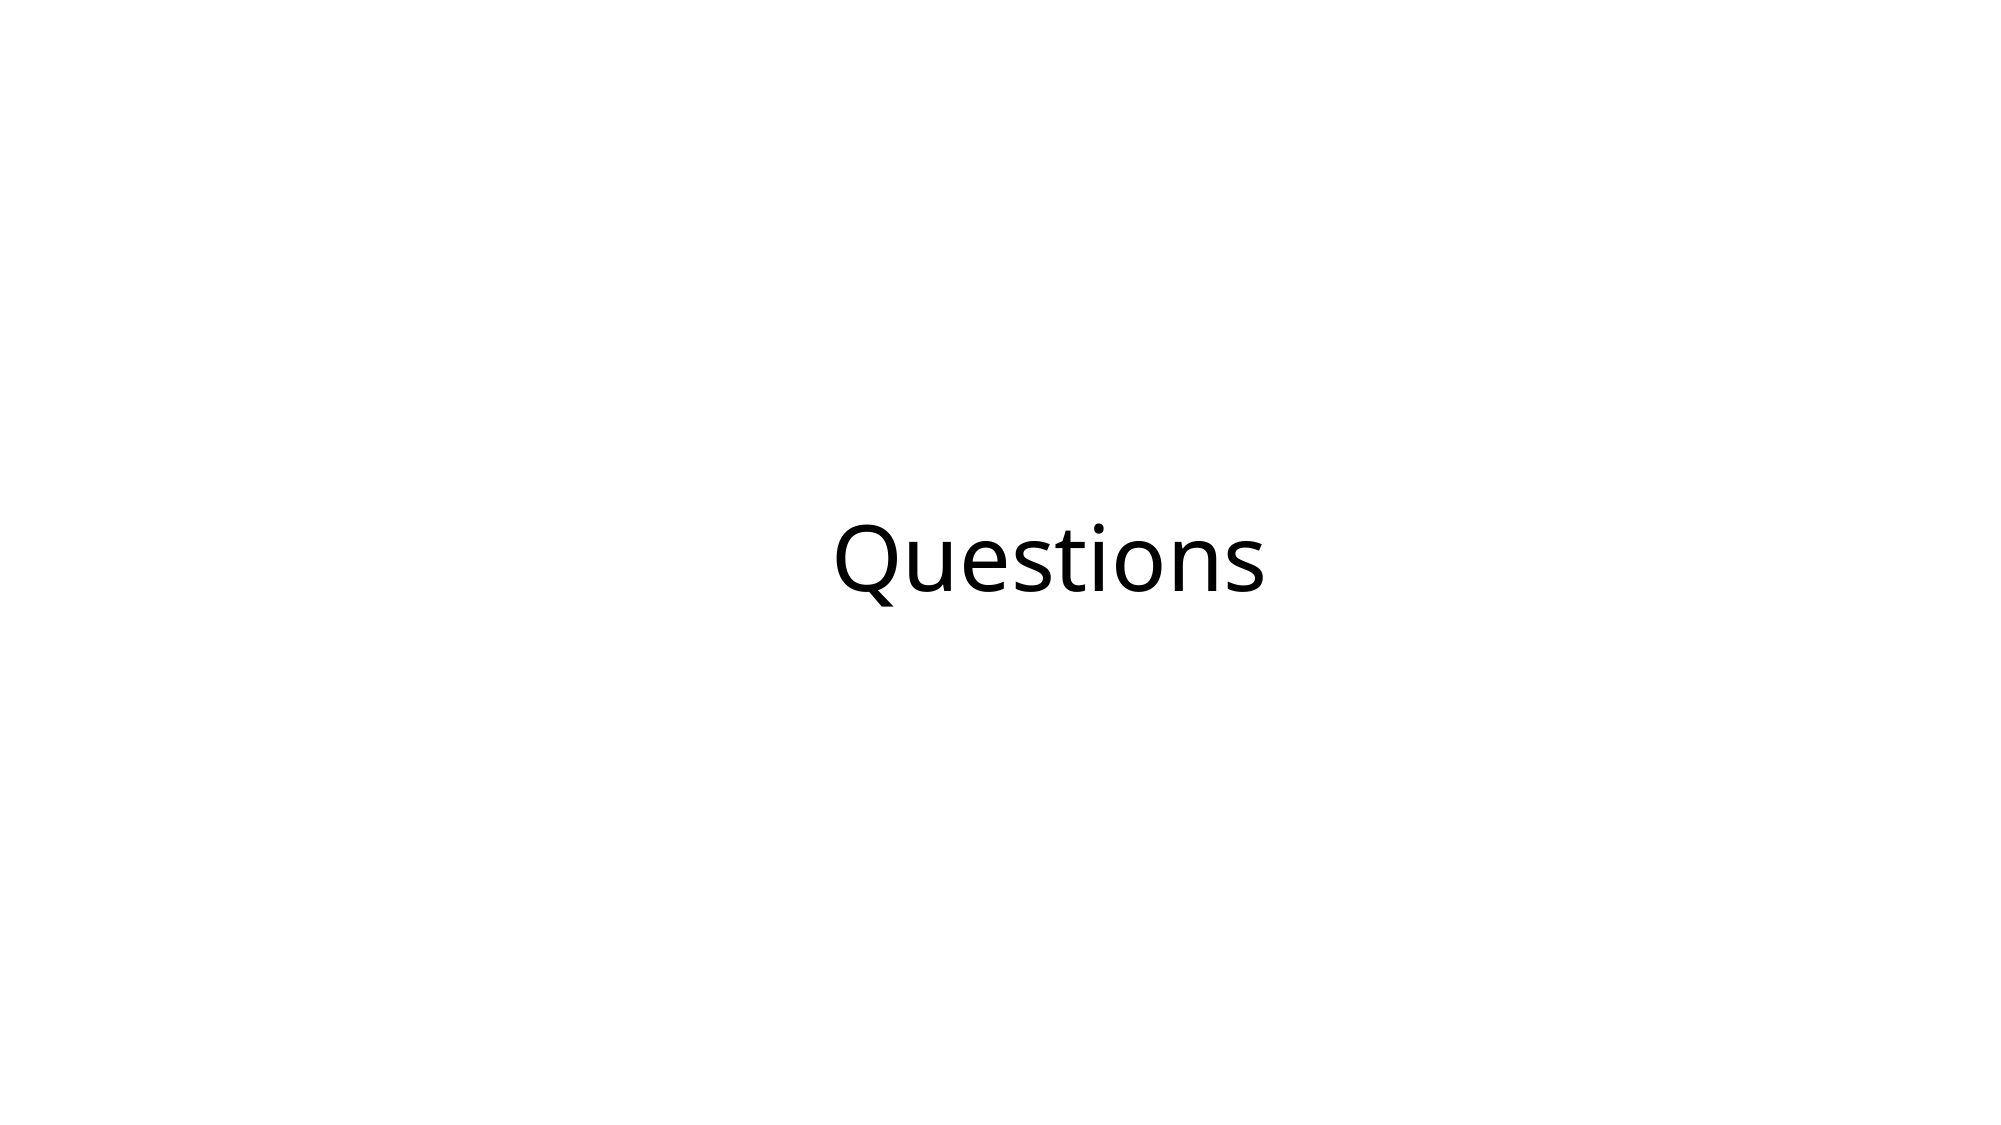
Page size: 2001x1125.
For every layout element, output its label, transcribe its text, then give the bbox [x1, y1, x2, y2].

title Questions [816, 104, 1901, 1020]
